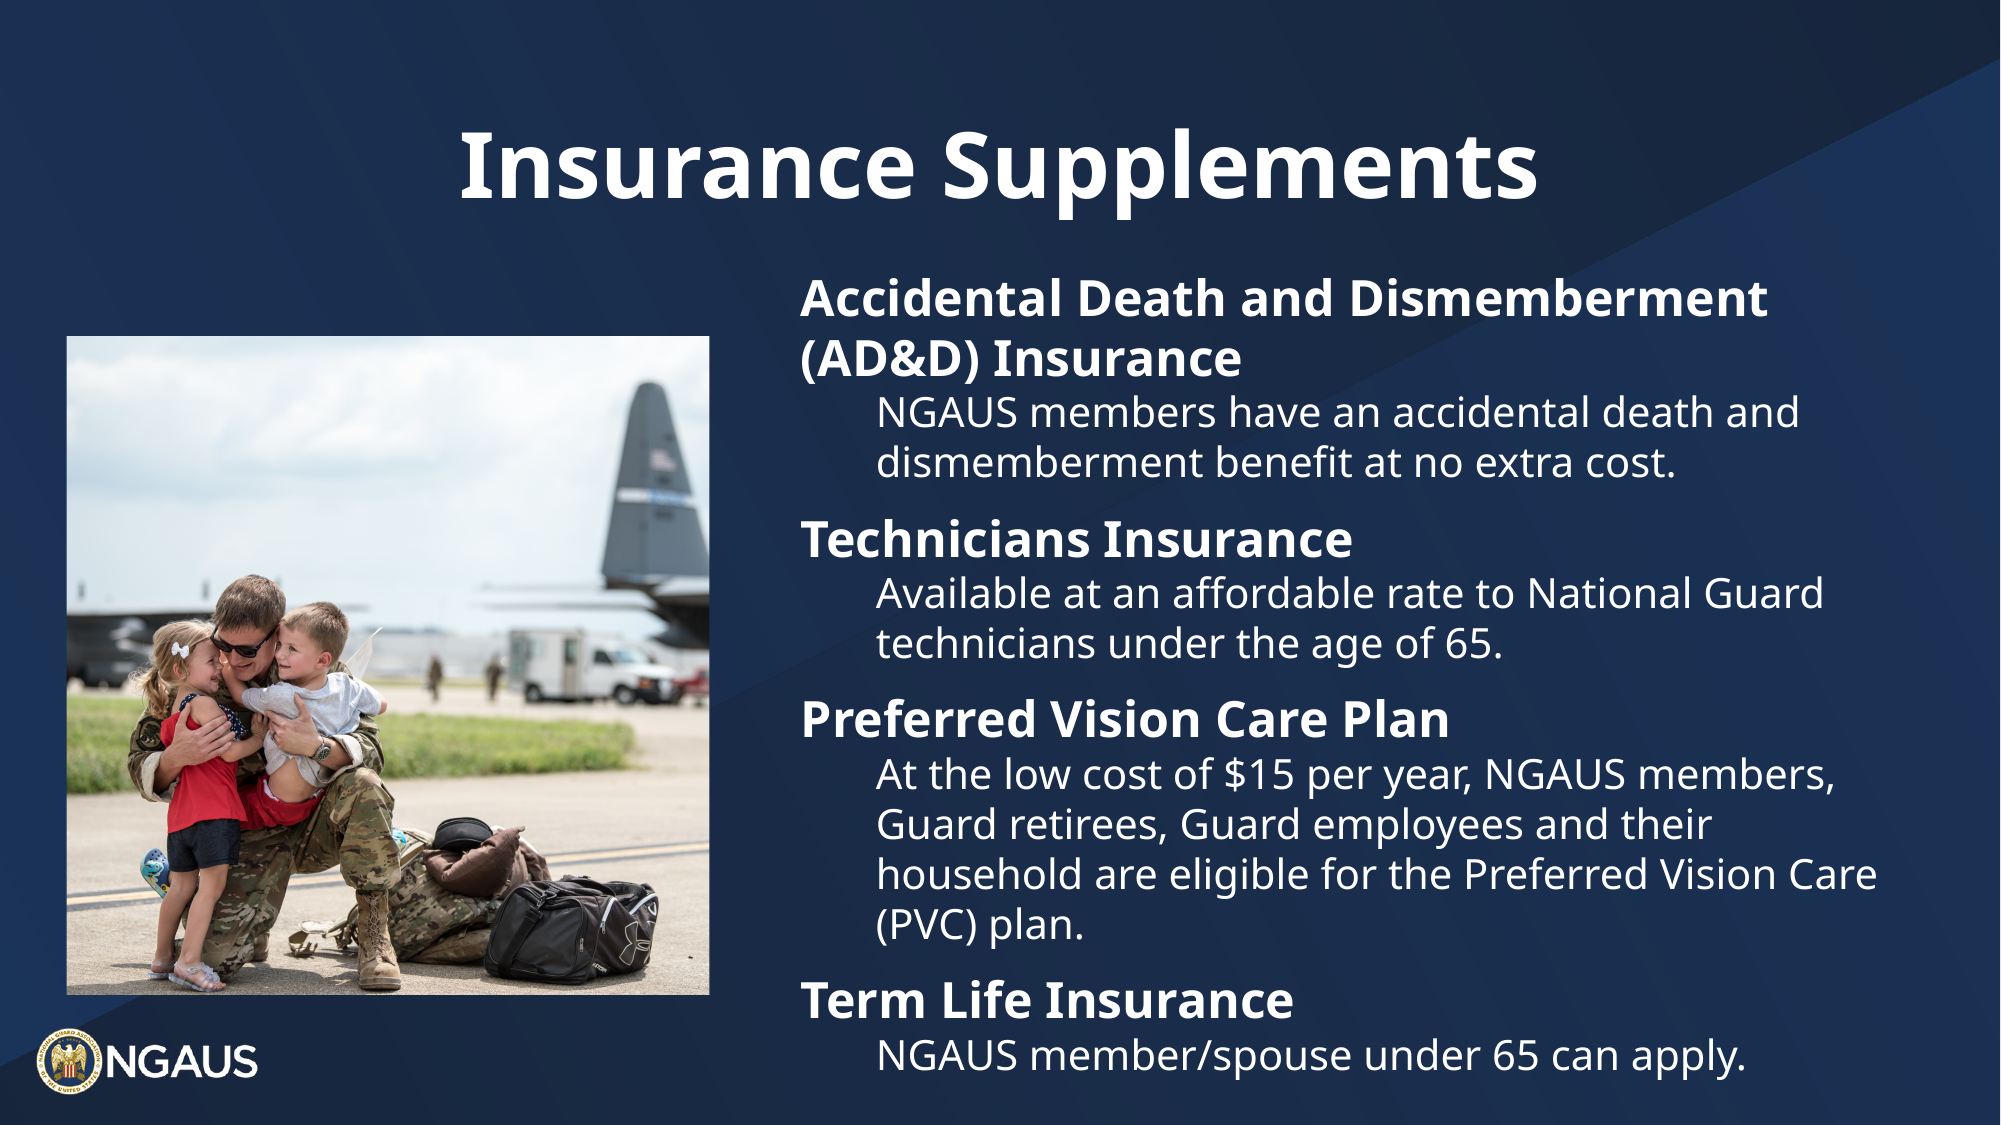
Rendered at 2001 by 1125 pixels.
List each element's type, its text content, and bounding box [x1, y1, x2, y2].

text_box Accidental Death and Dismemberment (AD&D) Insurance NGAUS members have an accidental death and dismemberment benefit at no extra cost. Technicians Insurance Available at an affordable rate to National Guard technicians under the age of 65. Preferred Vision Care Plan At the low cost of $15 per year, NGAUS members, Guard retirees, Guard employees and their household are eligible for the Preferred Vision Care (PVC) plan. Term Life Insurance NGAUS member/spouse under 65 can apply. [711, 258, 1917, 1087]
picture [0, 0, 2001, 1125]
title Insurance Supplements [137, 59, 1863, 278]
